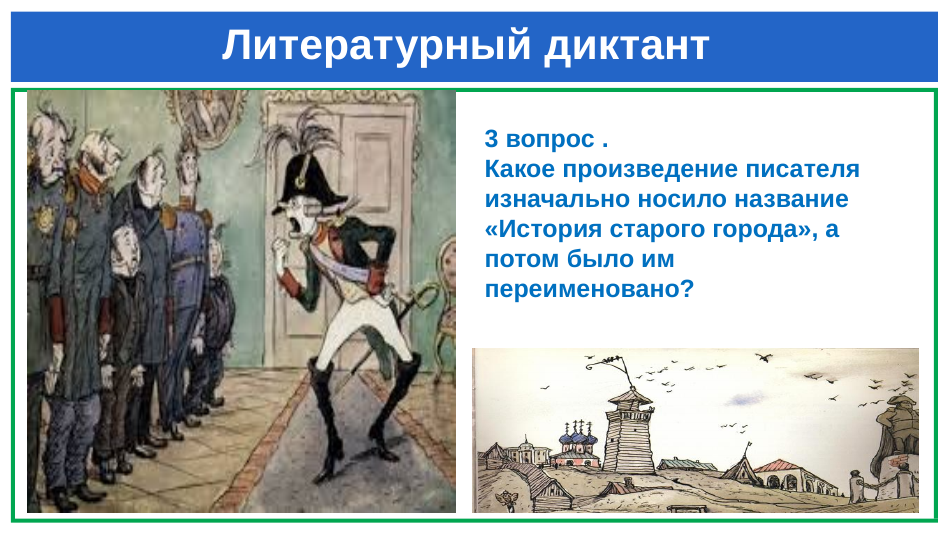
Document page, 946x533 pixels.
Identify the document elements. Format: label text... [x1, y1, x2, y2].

title Литературный диктант [49, 16, 897, 69]
picture [472, 347, 919, 513]
list 3 вопрос . Какое произведение писателя изначально носило название «История старого города», а потом было им переименовано? [484, 122, 899, 302]
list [27, 90, 456, 513]
